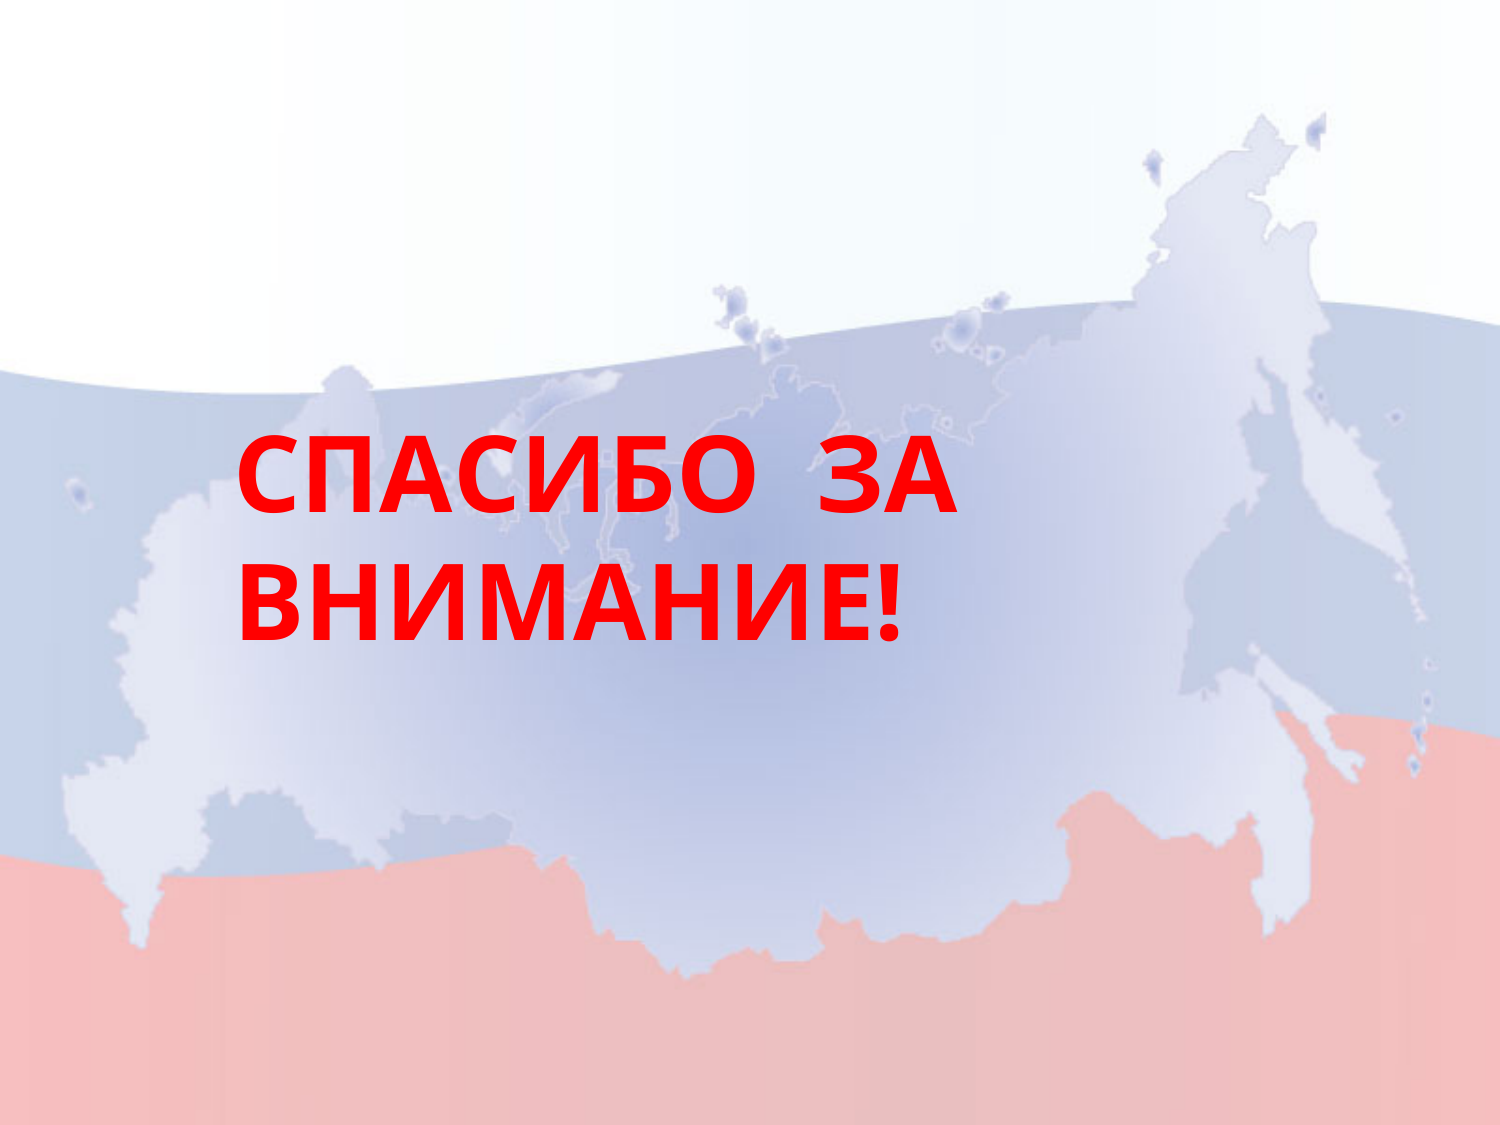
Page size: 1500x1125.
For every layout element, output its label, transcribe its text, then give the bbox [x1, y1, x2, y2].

picture [0, 0, 1500, 1125]
title Спасибо за внимание! [218, 397, 1365, 669]
